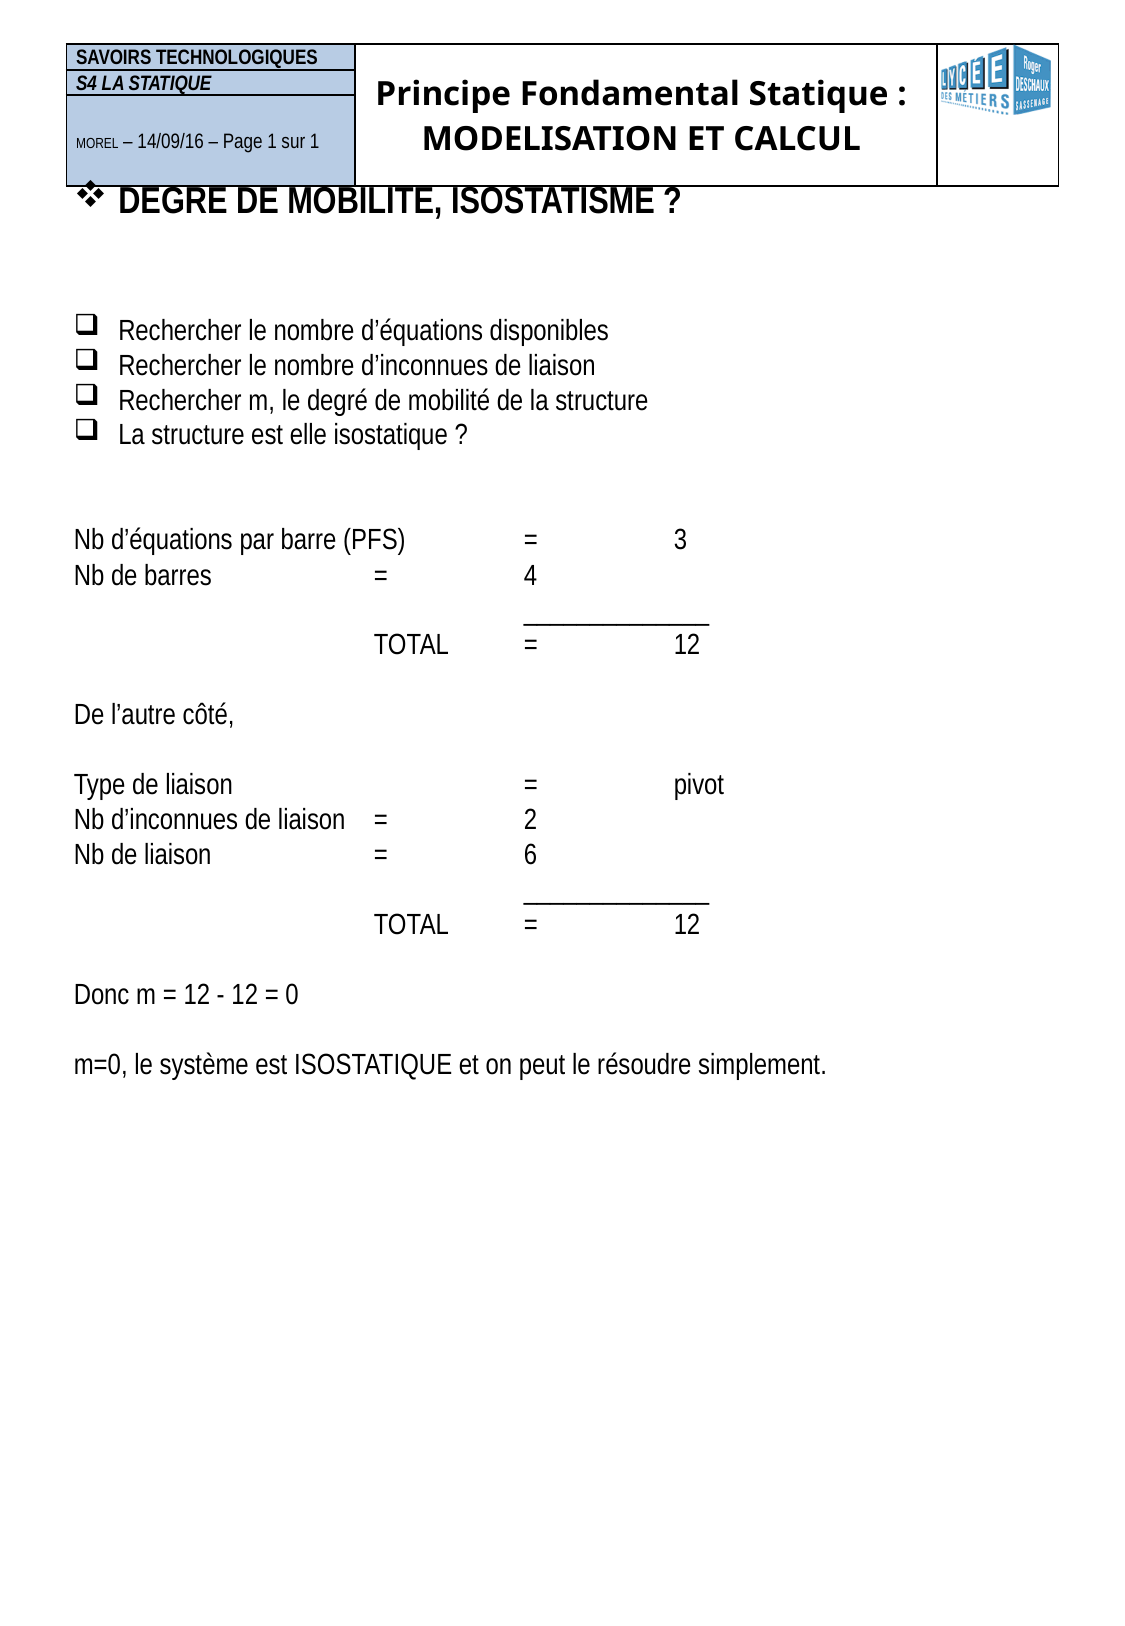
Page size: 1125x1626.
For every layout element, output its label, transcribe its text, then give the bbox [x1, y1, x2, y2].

text_box DEGRE DE MOBILITE, ISOSTATISME ? Rechercher le nombre d’équations disponibles Rechercher le nombre d’inconnues de liaison Rechercher m, le degré de mobilité de la structure La structure est elle isostatique ? Nb d’équations par barre (PFS) = 3 Nb de barres = 4 ______________ TOTAL = 12 De l’autre côté, Type de liaison = pivot Nb d’inconnues de liaison = 2 Nb de liaison = 6 ______________ TOTAL = 12 Donc m = 12 - 12 = 0 m=0, le système est ISOSTATIQUE et on peut le résoudre simplement. [58, 168, 937, 1088]
picture [940, 44, 1051, 115]
